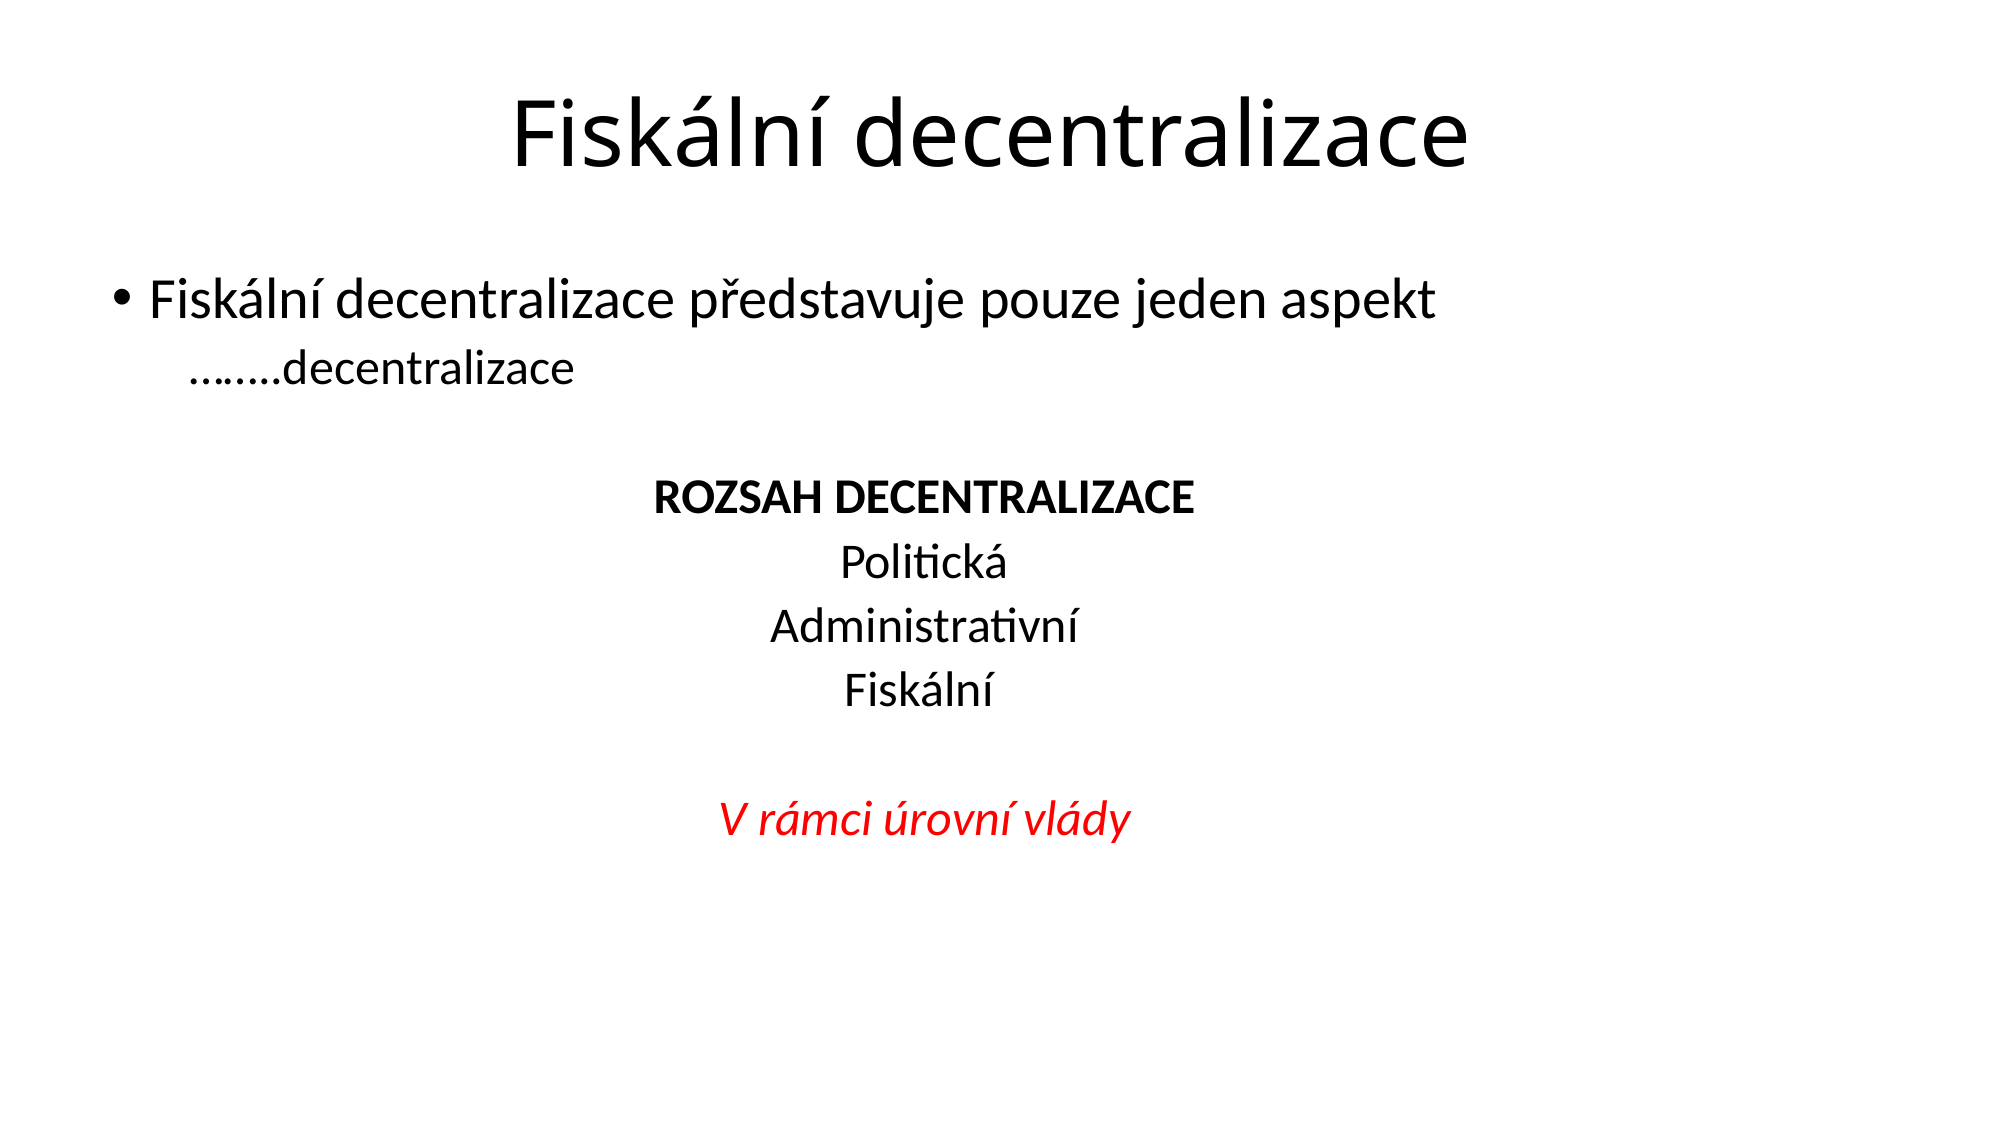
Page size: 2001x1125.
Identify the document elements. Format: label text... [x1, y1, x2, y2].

title Fiskální decentralizace [327, 42, 1678, 231]
list Fiskální decentralizace představuje pouze jeden aspekt ……..decentralizace ROZSAH DECENTRALIZACE Politická Administrativní Fiskální V rámci úrovní vlády [96, 260, 1675, 1125]
